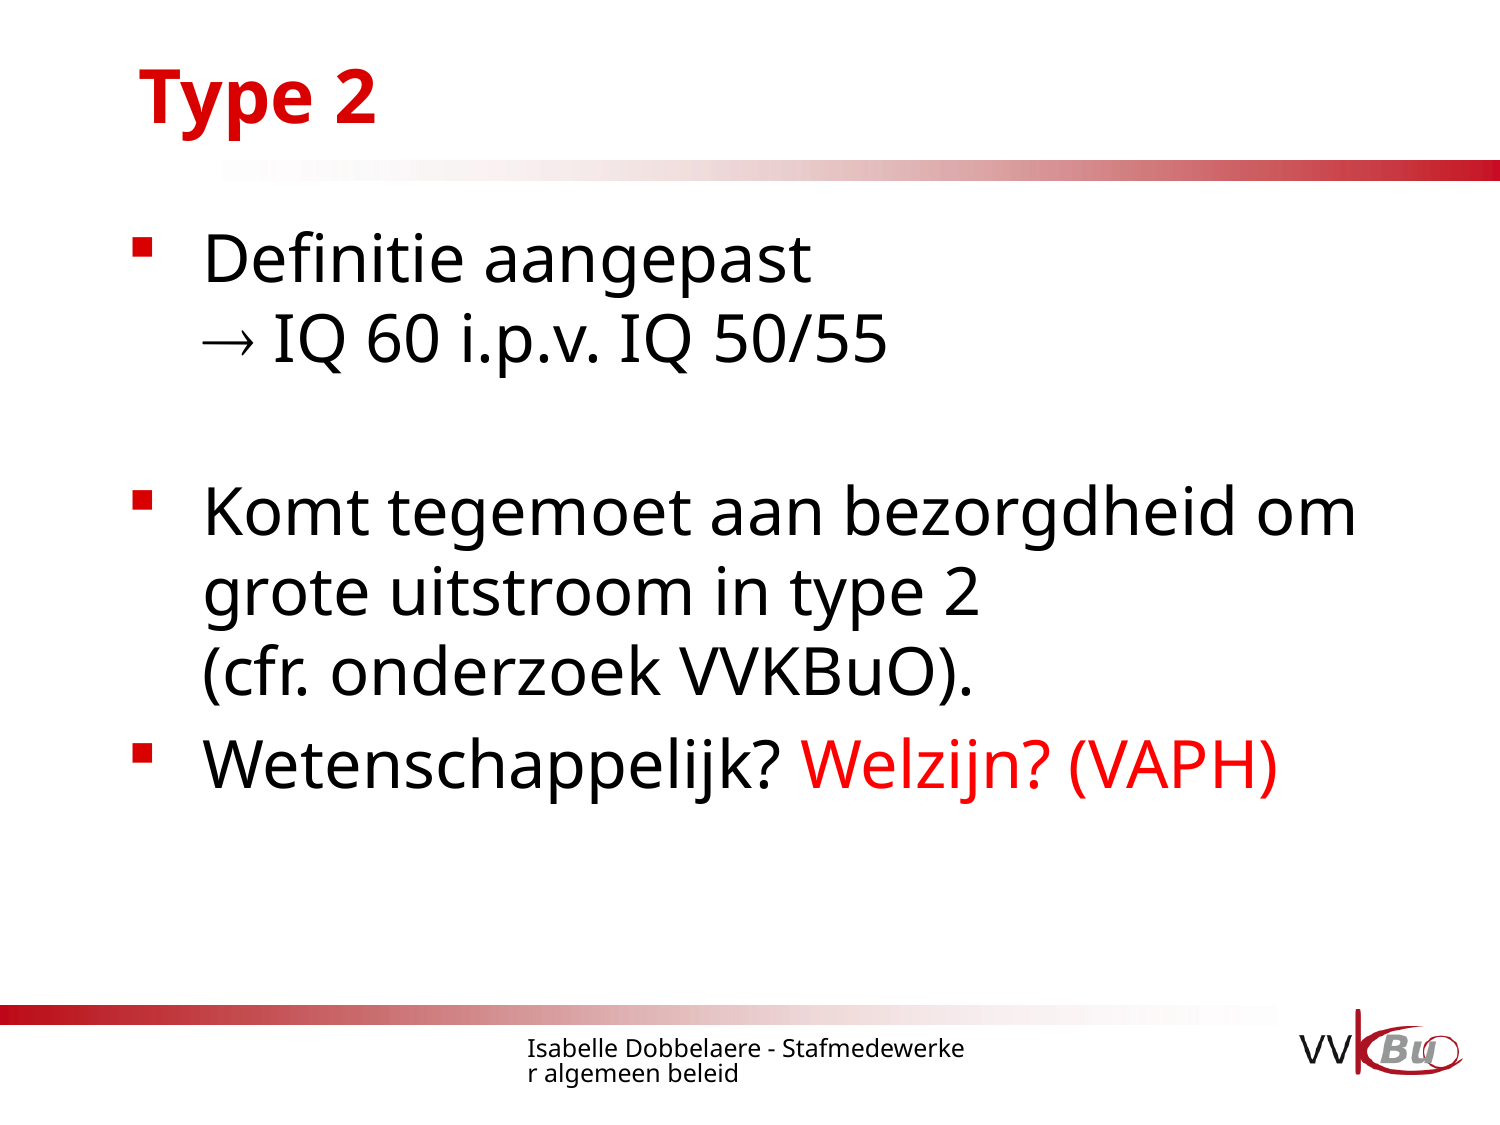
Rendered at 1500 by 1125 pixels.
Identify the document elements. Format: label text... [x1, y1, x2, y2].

list Definitie aangepast  IQ 60 i.p.v. IQ 50/55 Komt tegemoet aan bezorgdheid om grote uitstroom in type 2 (cfr. onderzoek VVKBuO). Wetenschappelijk? Welzijn? (VAPH) [112, 208, 1388, 941]
picture [1399, 160, 1500, 181]
footer Isabelle Dobbelaere - Stafmedewerker algemeen beleid [512, 1025, 988, 1100]
picture [0, 1005, 1278, 1025]
picture [1299, 1009, 1463, 1075]
title Type 2 [123, 0, 1399, 188]
